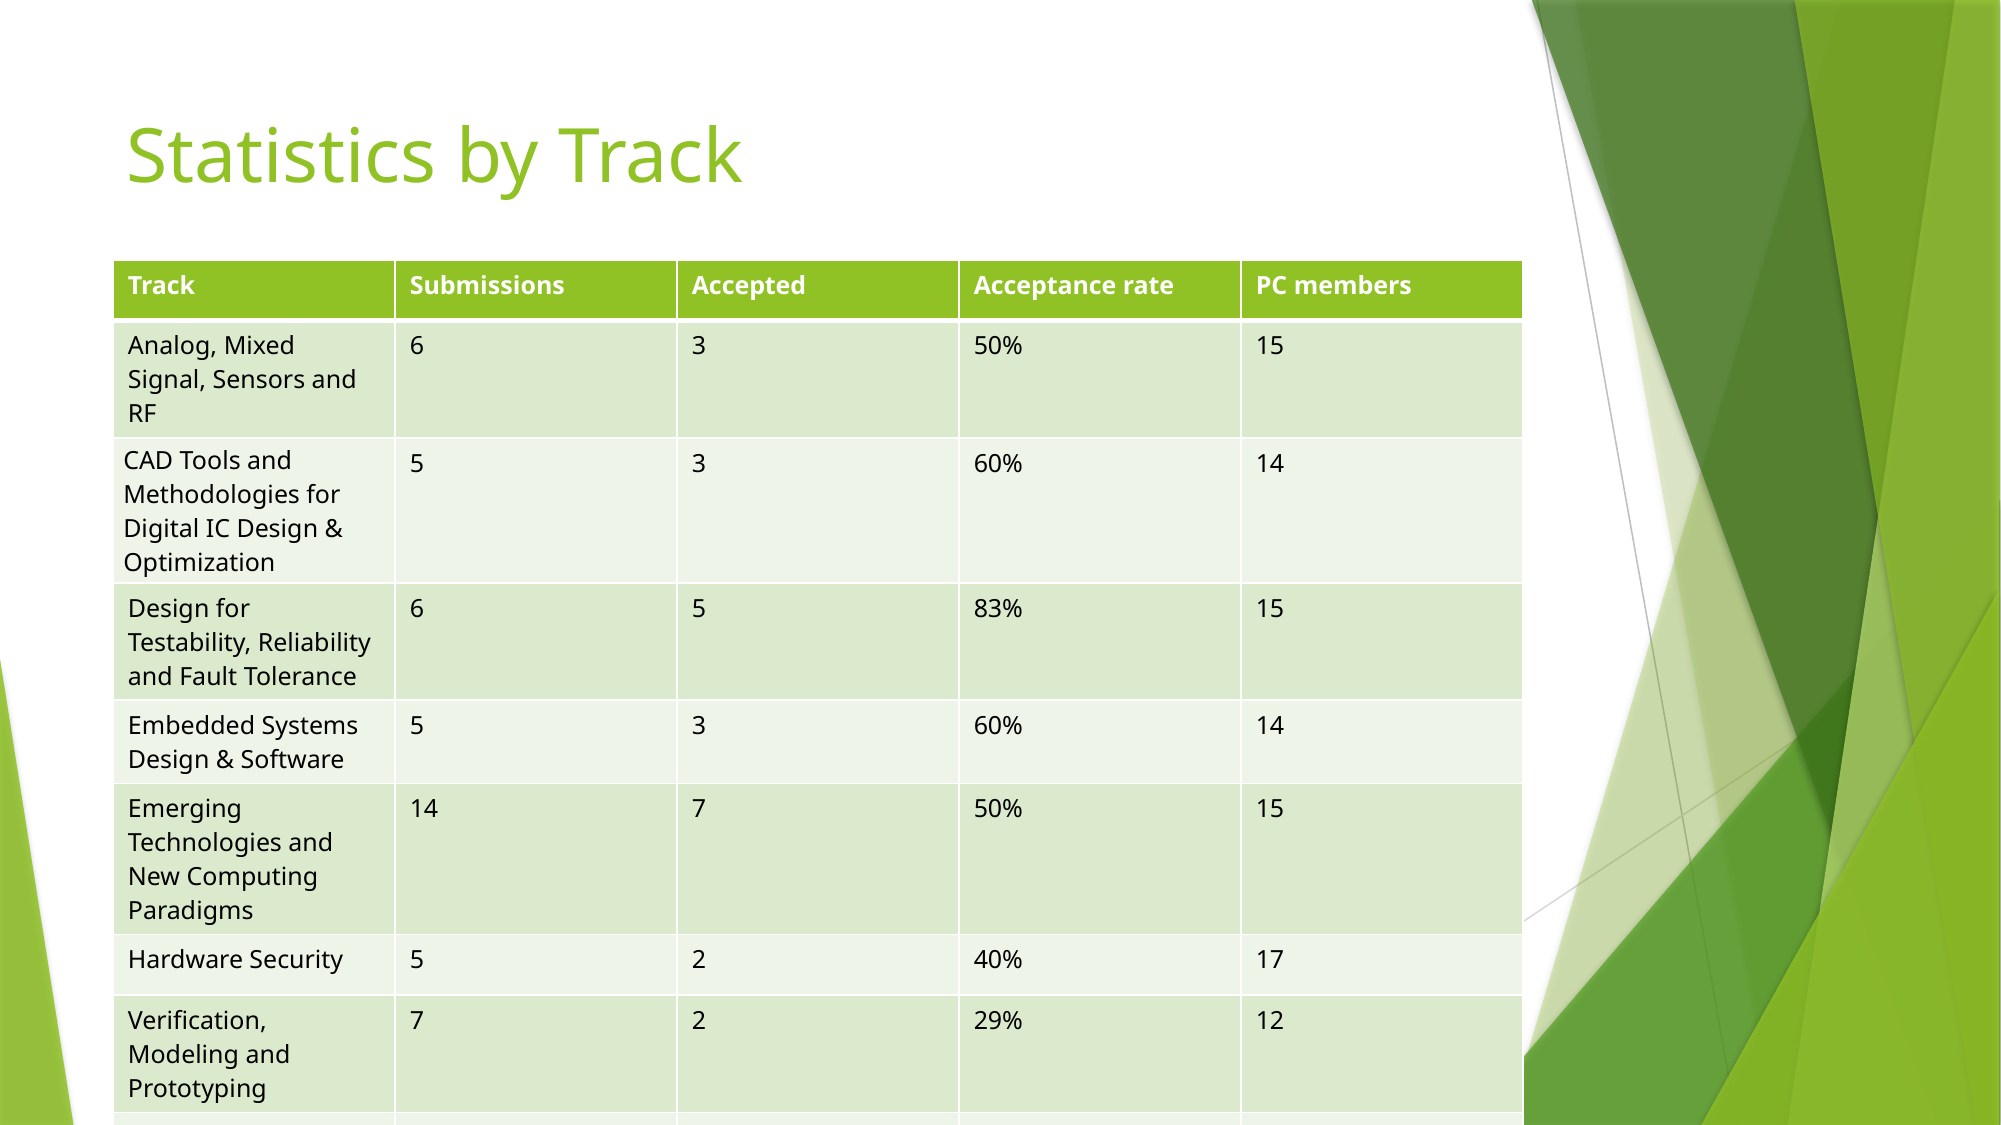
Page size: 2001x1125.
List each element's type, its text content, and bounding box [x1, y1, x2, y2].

table_cell 40% [960, 935, 1240, 994]
table_cell 60% [960, 439, 1240, 582]
table_cell 15 [1242, 584, 1522, 699]
table_cell 83% [960, 584, 1240, 699]
table_cell 6 [396, 584, 676, 699]
table_cell 50% [960, 323, 1240, 437]
table_cell 29% [960, 996, 1240, 1112]
table_cell 7 [678, 784, 958, 934]
table_header Submissions [396, 261, 676, 318]
table_cell 15 [1242, 323, 1522, 437]
table_cell 2 [678, 935, 958, 994]
table_cell 5 [396, 439, 676, 582]
table_cell 15 [1242, 784, 1522, 934]
table_cell 60% [960, 701, 1240, 783]
table_cell Analog, Mixed Signal, Sensors and RF [114, 323, 394, 437]
table_cell 14 [1242, 439, 1522, 582]
table_cell 5 [396, 701, 676, 783]
table_header Acceptance rate [960, 261, 1240, 318]
table_cell 14 [1242, 701, 1522, 783]
table_cell Design for Testability, Reliability and Fault Tolerance [114, 584, 394, 699]
table_header Track [114, 261, 394, 318]
table_cell 50% [960, 784, 1240, 934]
table_cell 7 [396, 996, 676, 1112]
table_cell 6 [396, 323, 676, 437]
table_cell 40% [960, 1113, 1240, 1125]
table_cell 3 [678, 701, 958, 783]
table_cell Verification, Modeling and Prototyping [114, 996, 394, 1112]
table_cell 5 [678, 584, 958, 699]
table_cell 14 [396, 784, 676, 934]
table_header PC members [1242, 261, 1522, 318]
title Statistics by Track [111, 99, 1522, 259]
table_cell CAD Tools and Methodologies for Digital IC Design & Optimization [114, 439, 394, 582]
table_cell 2 [678, 996, 958, 1112]
table_cell 21 [1242, 1113, 1522, 1125]
table_cell VLSI Circuits and SoC Design [114, 1113, 394, 1125]
table_cell Embedded Systems Design & Software [114, 701, 394, 783]
table_cell 3 [678, 439, 958, 582]
table_cell 4 [678, 1113, 958, 1125]
table_cell 3 [678, 323, 958, 437]
table_cell 5 [396, 935, 676, 994]
table_cell Emerging Technologies and New Computing Paradigms [114, 784, 394, 934]
table_cell Hardware Security [114, 935, 394, 994]
table_cell 12 [1242, 996, 1522, 1112]
table_header Accepted [678, 261, 958, 318]
table_cell 17 [1242, 935, 1522, 994]
table_cell 10 [396, 1113, 676, 1125]
